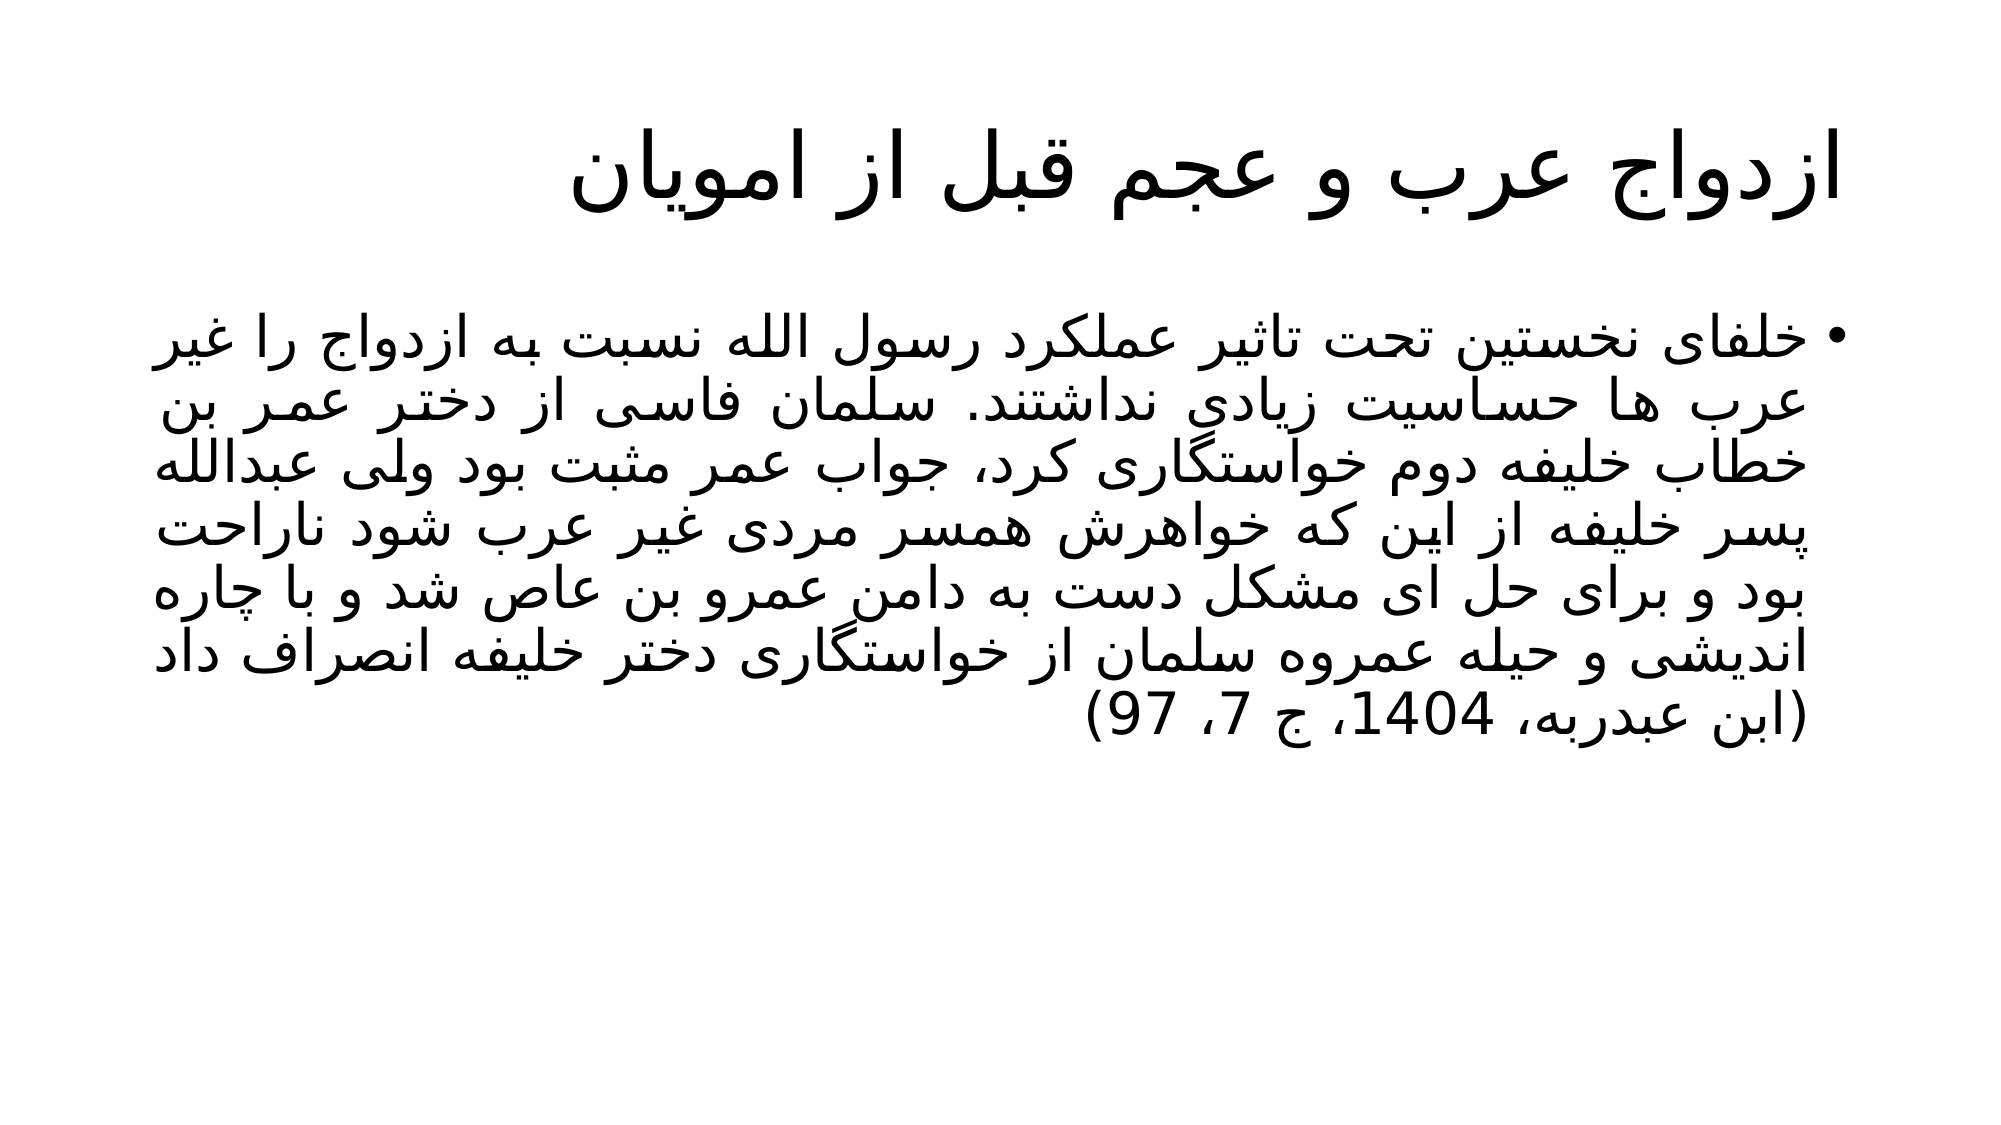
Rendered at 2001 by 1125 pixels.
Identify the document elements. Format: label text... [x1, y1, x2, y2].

title ازدواج عرب و عجم قبل از امویان [137, 59, 1863, 278]
list خلفای نخستین تحت تاثیر عملکرد رسول الله نسبت به ازدواج را غیر عرب ها حساسیت زیادی نداشتند. سلمان فاسی از دختر عمر بن خطاب خلیفه دوم خواستگاری کرد، جواب عمر مثبت بود ولی عبدالله پسر خلیفه از این که خواهرش همسر مردی غیر عرب شود ناراحت بود و برای حل ای مشکل دست به دامن عمرو بن عاص شد و با چاره اندیشی و حیله عمروه سلمان از خواستگاری دختر خلیفه انصراف داد (ابن عبدربه، 1404، ج 7، 97) [137, 299, 1863, 1014]
